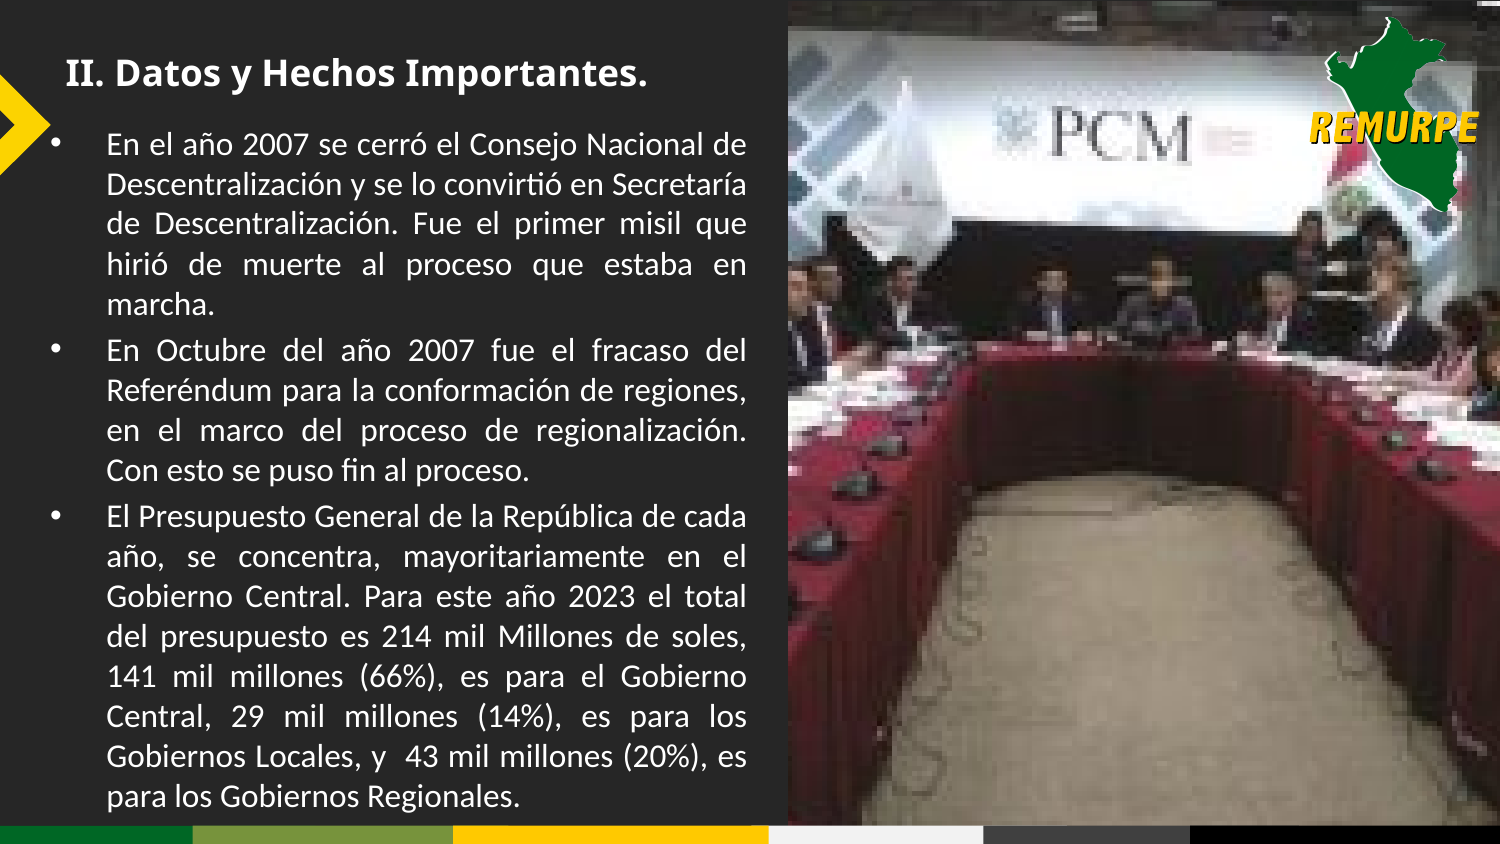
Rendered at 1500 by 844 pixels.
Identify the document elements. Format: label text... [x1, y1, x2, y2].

title II. Datos y Hechos Importantes. [50, 18, 740, 101]
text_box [0, 825, 1500, 844]
text_box [0, 0, 785, 824]
picture [787, 0, 1500, 825]
text_box [0, 74, 40, 176]
list En el año 2007 se cerró el Consejo Nacional de Descentralización y se lo convirtió en Secretaría de Descentralización. Fue el primer misil que hirió de muerte al proceso que estaba en marcha. En Octubre del año 2007 fue el fracaso del Referéndum para la conformación de regiones, en el marco del proceso de regionalización. Con esto se puso fin al proceso. El Presupuesto General de la República de cada año, se concentra, mayoritariamente en el Gobierno Central. Para este año 2023 el total del presupuesto es 214 mil Millones de soles, 141 mil millones (66%), es para el Gobierno Central, 29 mil millones (14%), es para los Gobiernos Locales, y 43 mil millones (20%), es para los Gobiernos Regionales. [35, 114, 764, 704]
